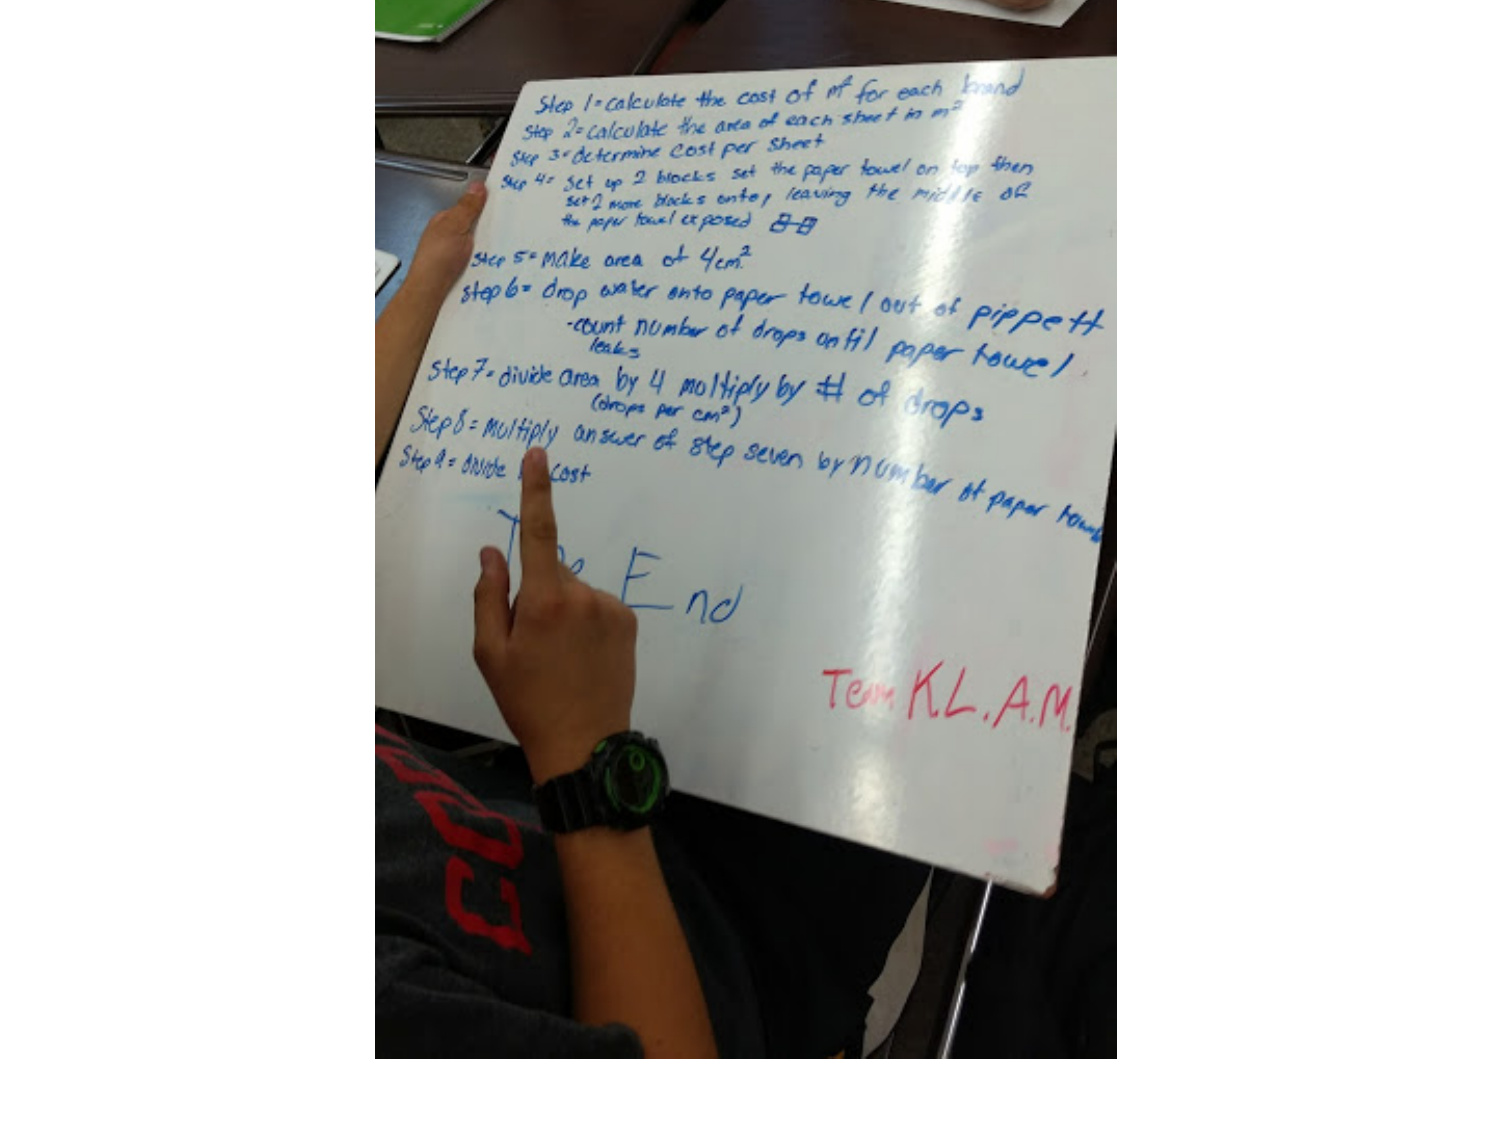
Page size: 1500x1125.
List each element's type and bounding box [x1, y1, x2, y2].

picture [374, 0, 1117, 1059]
